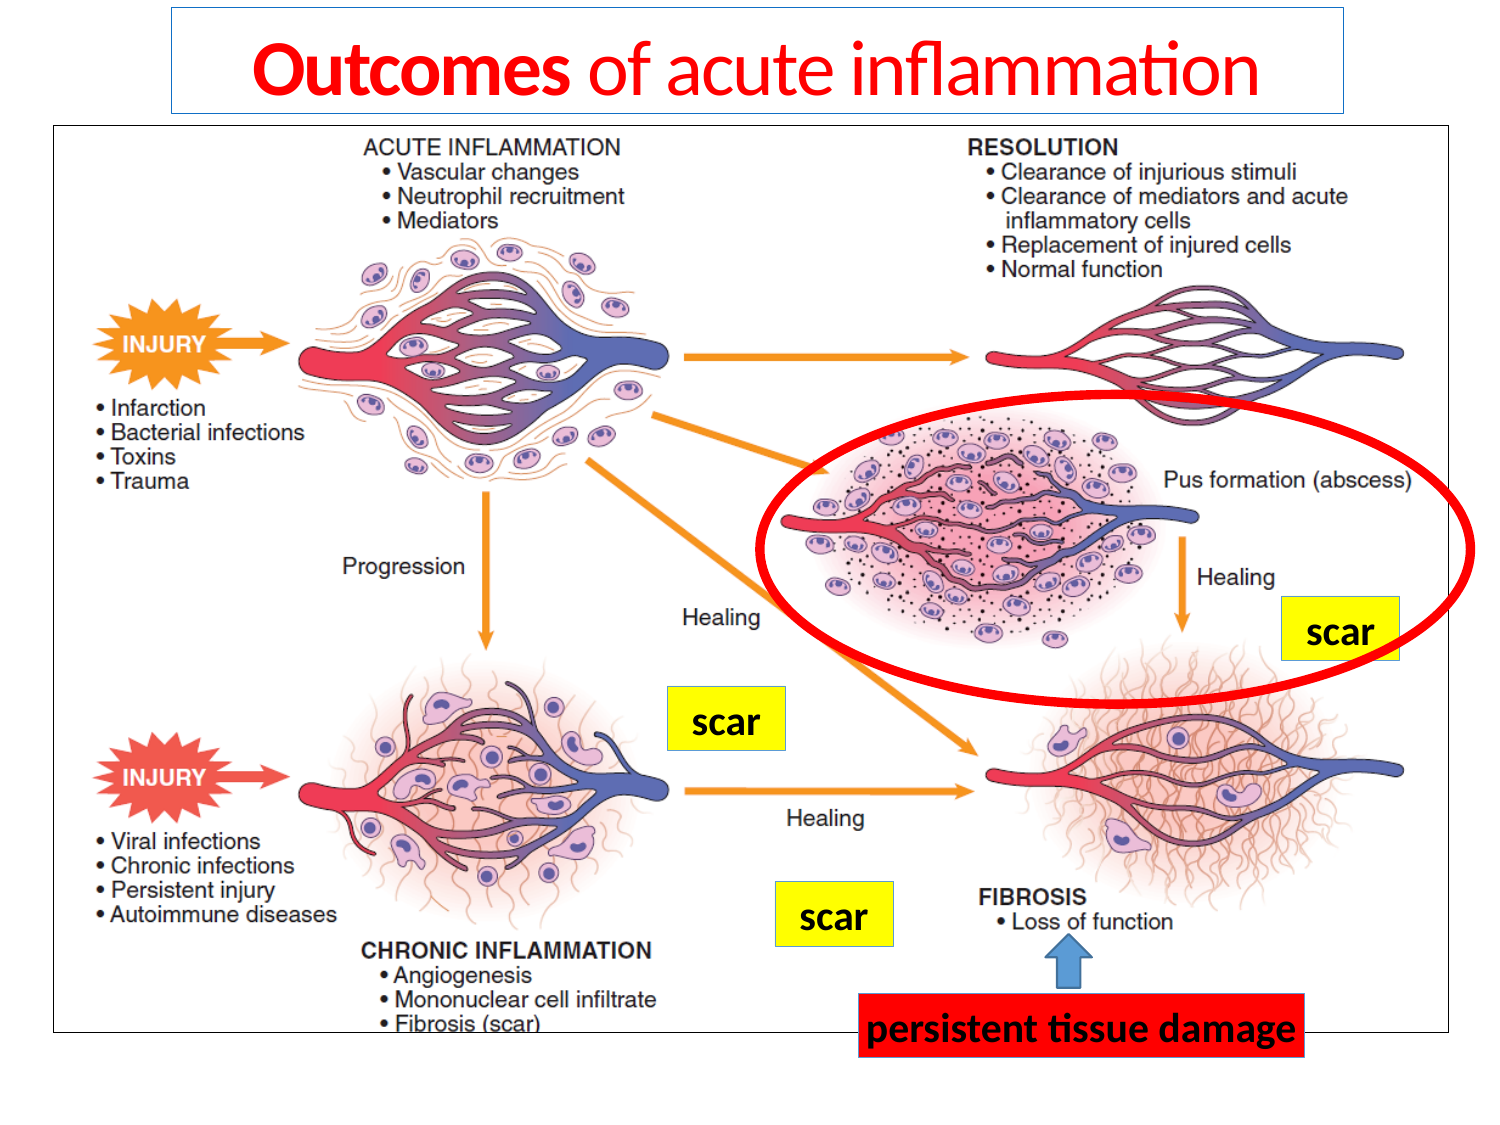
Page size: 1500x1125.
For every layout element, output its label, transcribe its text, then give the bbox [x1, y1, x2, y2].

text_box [170, 7, 1344, 114]
text_box [1451, 498, 1471, 600]
picture [52, 125, 1449, 1033]
text_box persistent tissue damage [858, 1039, 1305, 1058]
